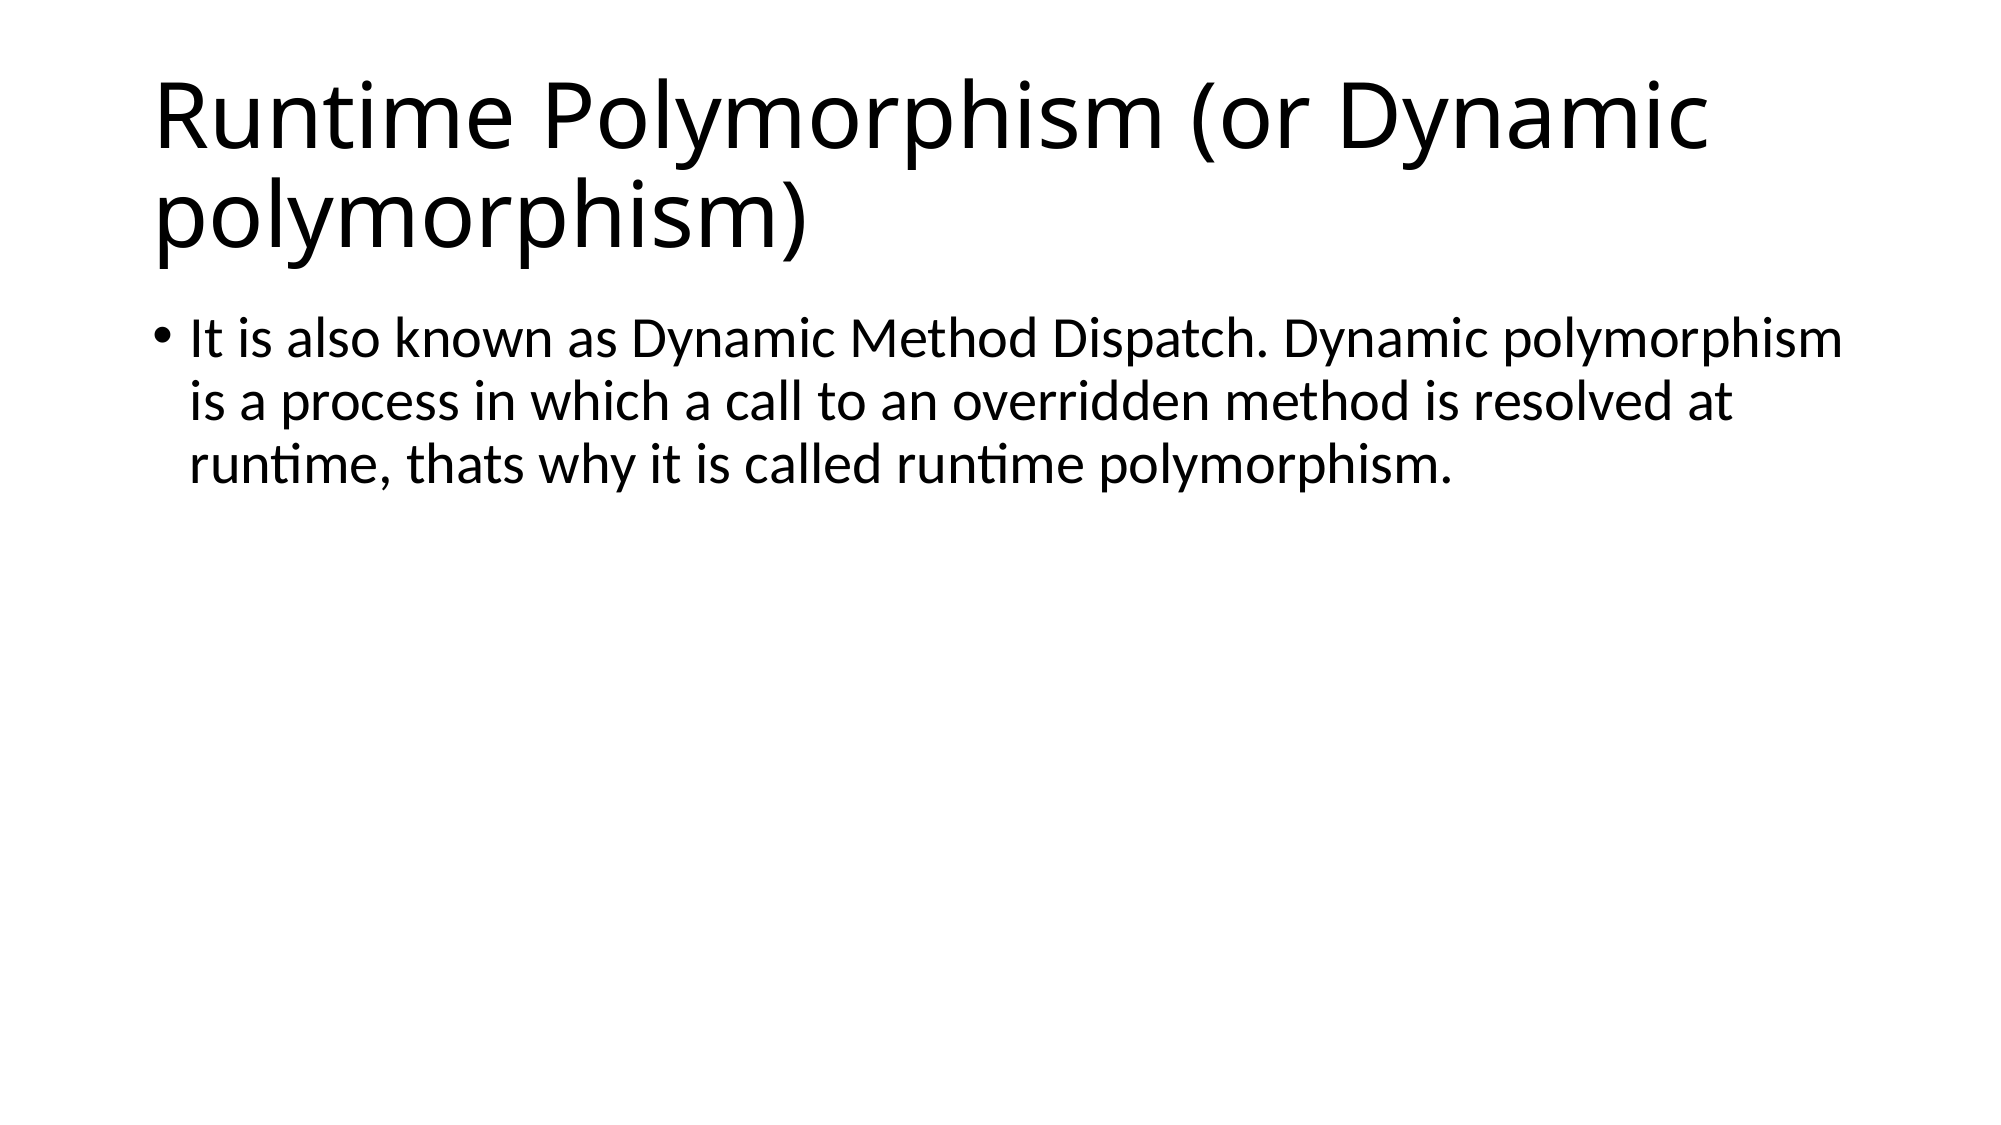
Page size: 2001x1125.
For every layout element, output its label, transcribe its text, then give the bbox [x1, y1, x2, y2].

list It is also known as Dynamic Method Dispatch. Dynamic polymorphism is a process in which a call to an overridden method is resolved at runtime, thats why it is called runtime polymorphism. [137, 299, 1863, 1014]
title Runtime Polymorphism (or Dynamic polymorphism) [137, 59, 1863, 278]
